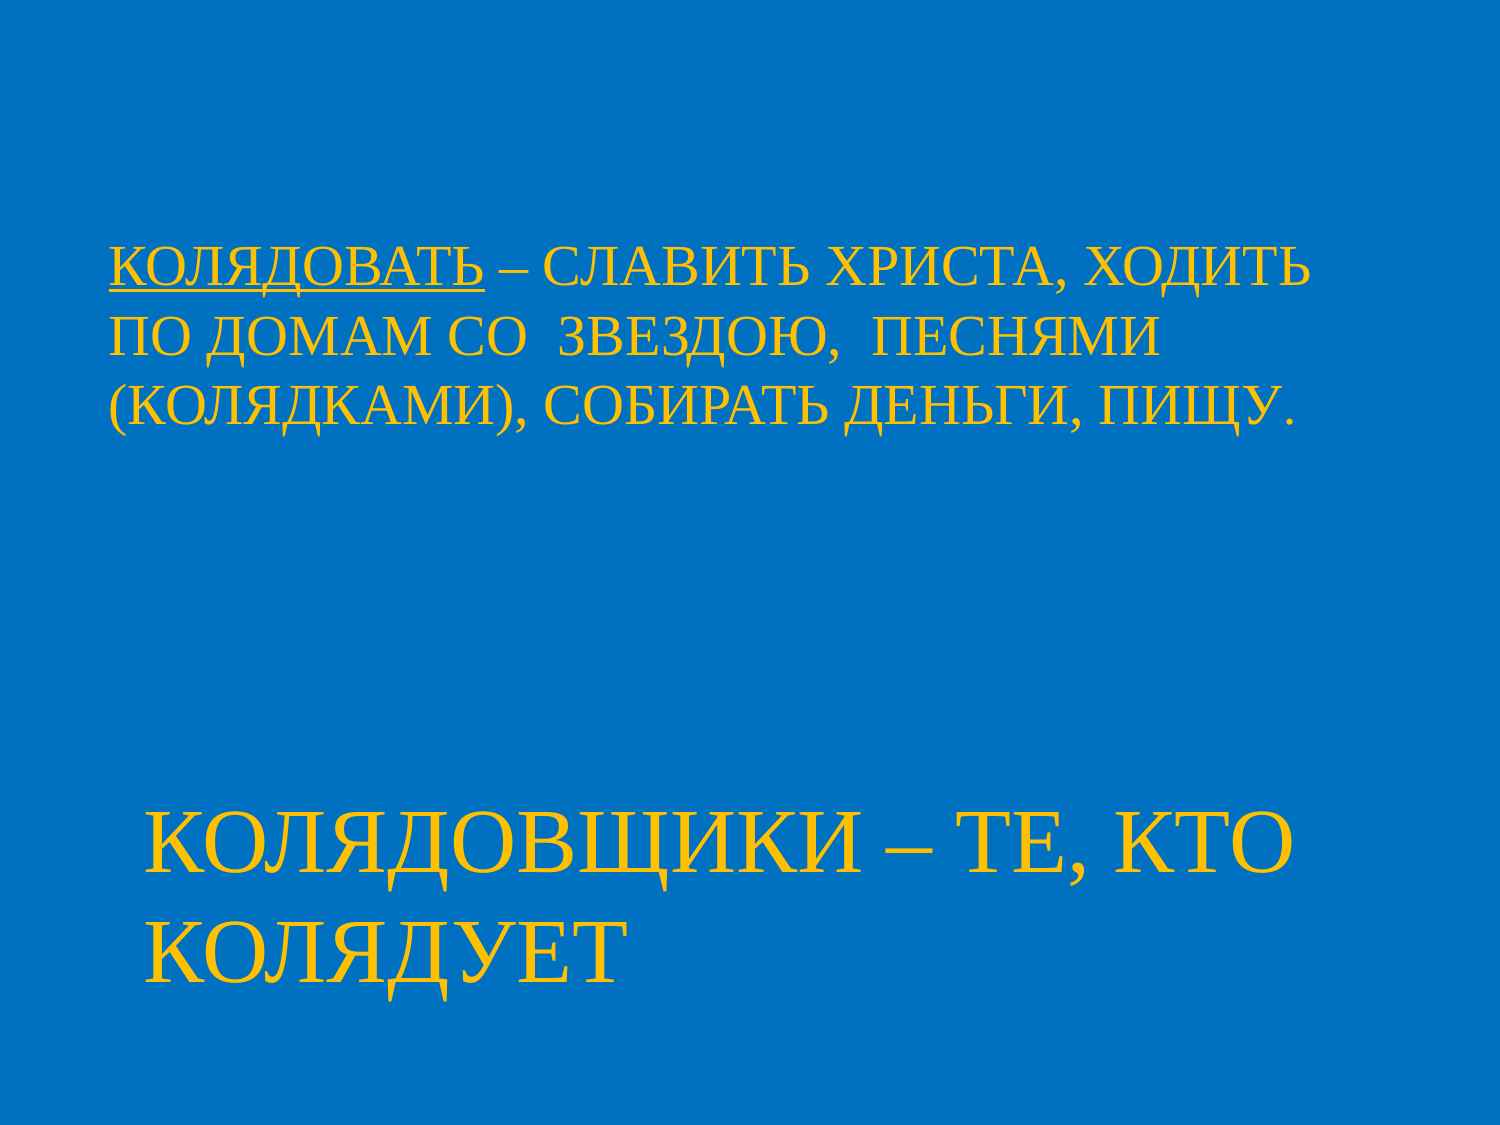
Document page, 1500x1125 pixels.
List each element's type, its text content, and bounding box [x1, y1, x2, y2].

title КОЛЯДОВАТЬ – СЛАВИТЬ ХРИСТА, ХОДИТЬ ПО ДОМАМ СО ЗВЕЗДОЮ, ПЕСНЯМИ (КОЛЯДКАМИ), СОБИРАТЬ ДЕНЬГИ, ПИЩУ. [93, 187, 1336, 539]
subtitle КОЛЯДОВЩИКИ – ТЕ, КТО КОЛЯДУЕТ [128, 773, 1407, 1043]
